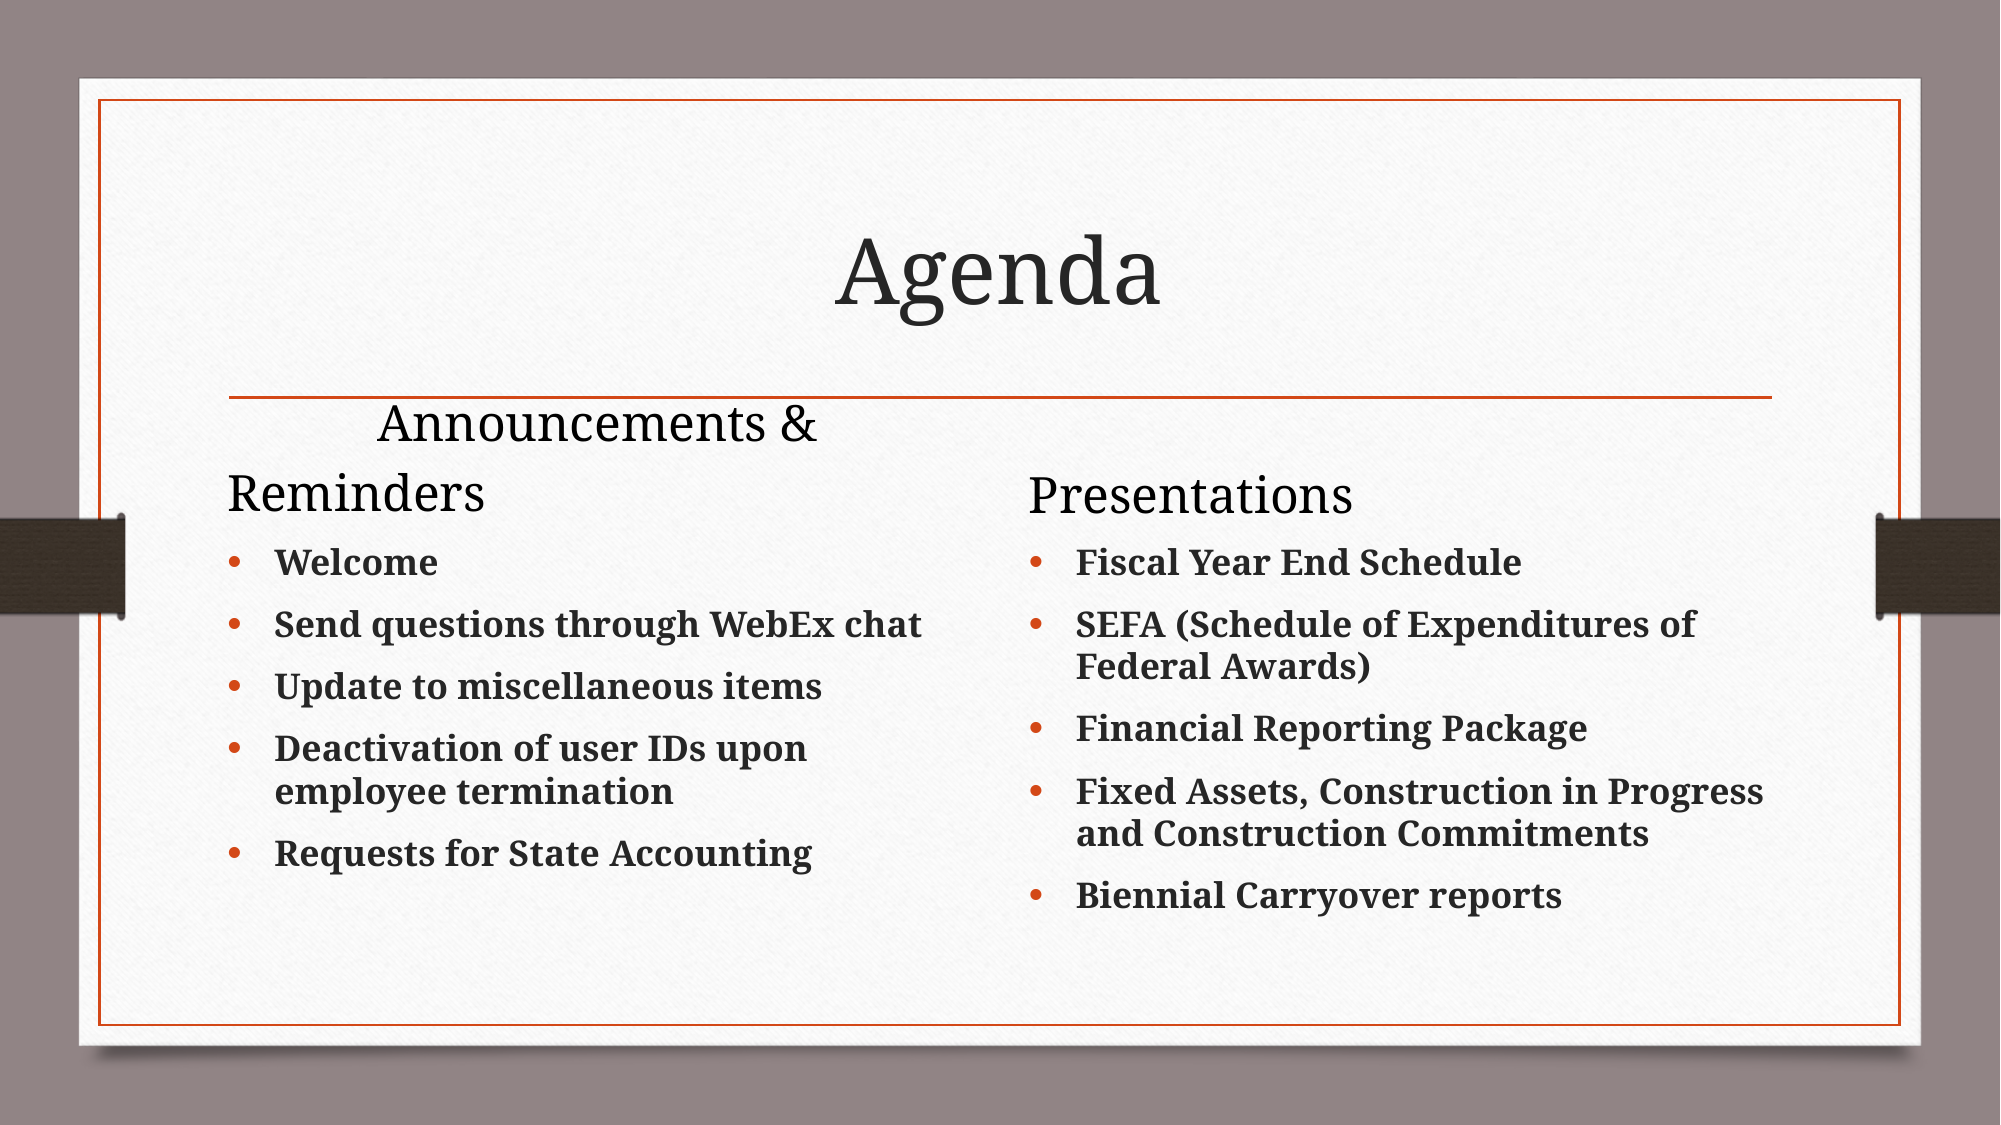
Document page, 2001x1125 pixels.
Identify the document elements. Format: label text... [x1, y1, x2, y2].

list Presentations [1013, 436, 1788, 531]
list Fiscal Year End Schedule SEFA (Schedule of Expenditures of Federal Awards) Financial Reporting Package Fixed Assets, Construction in Progress and Construction Commitments Biennial Carryover reports [1013, 532, 1788, 964]
list Announcements & Reminders [212, 436, 987, 531]
list Welcome Send questions through WebEx chat Update to miscellaneous items Deactivation of user IDs upon employee termination Requests for State Accounting [212, 532, 987, 964]
picture [0, 0, 2001, 1125]
title Agenda [212, 161, 1788, 375]
